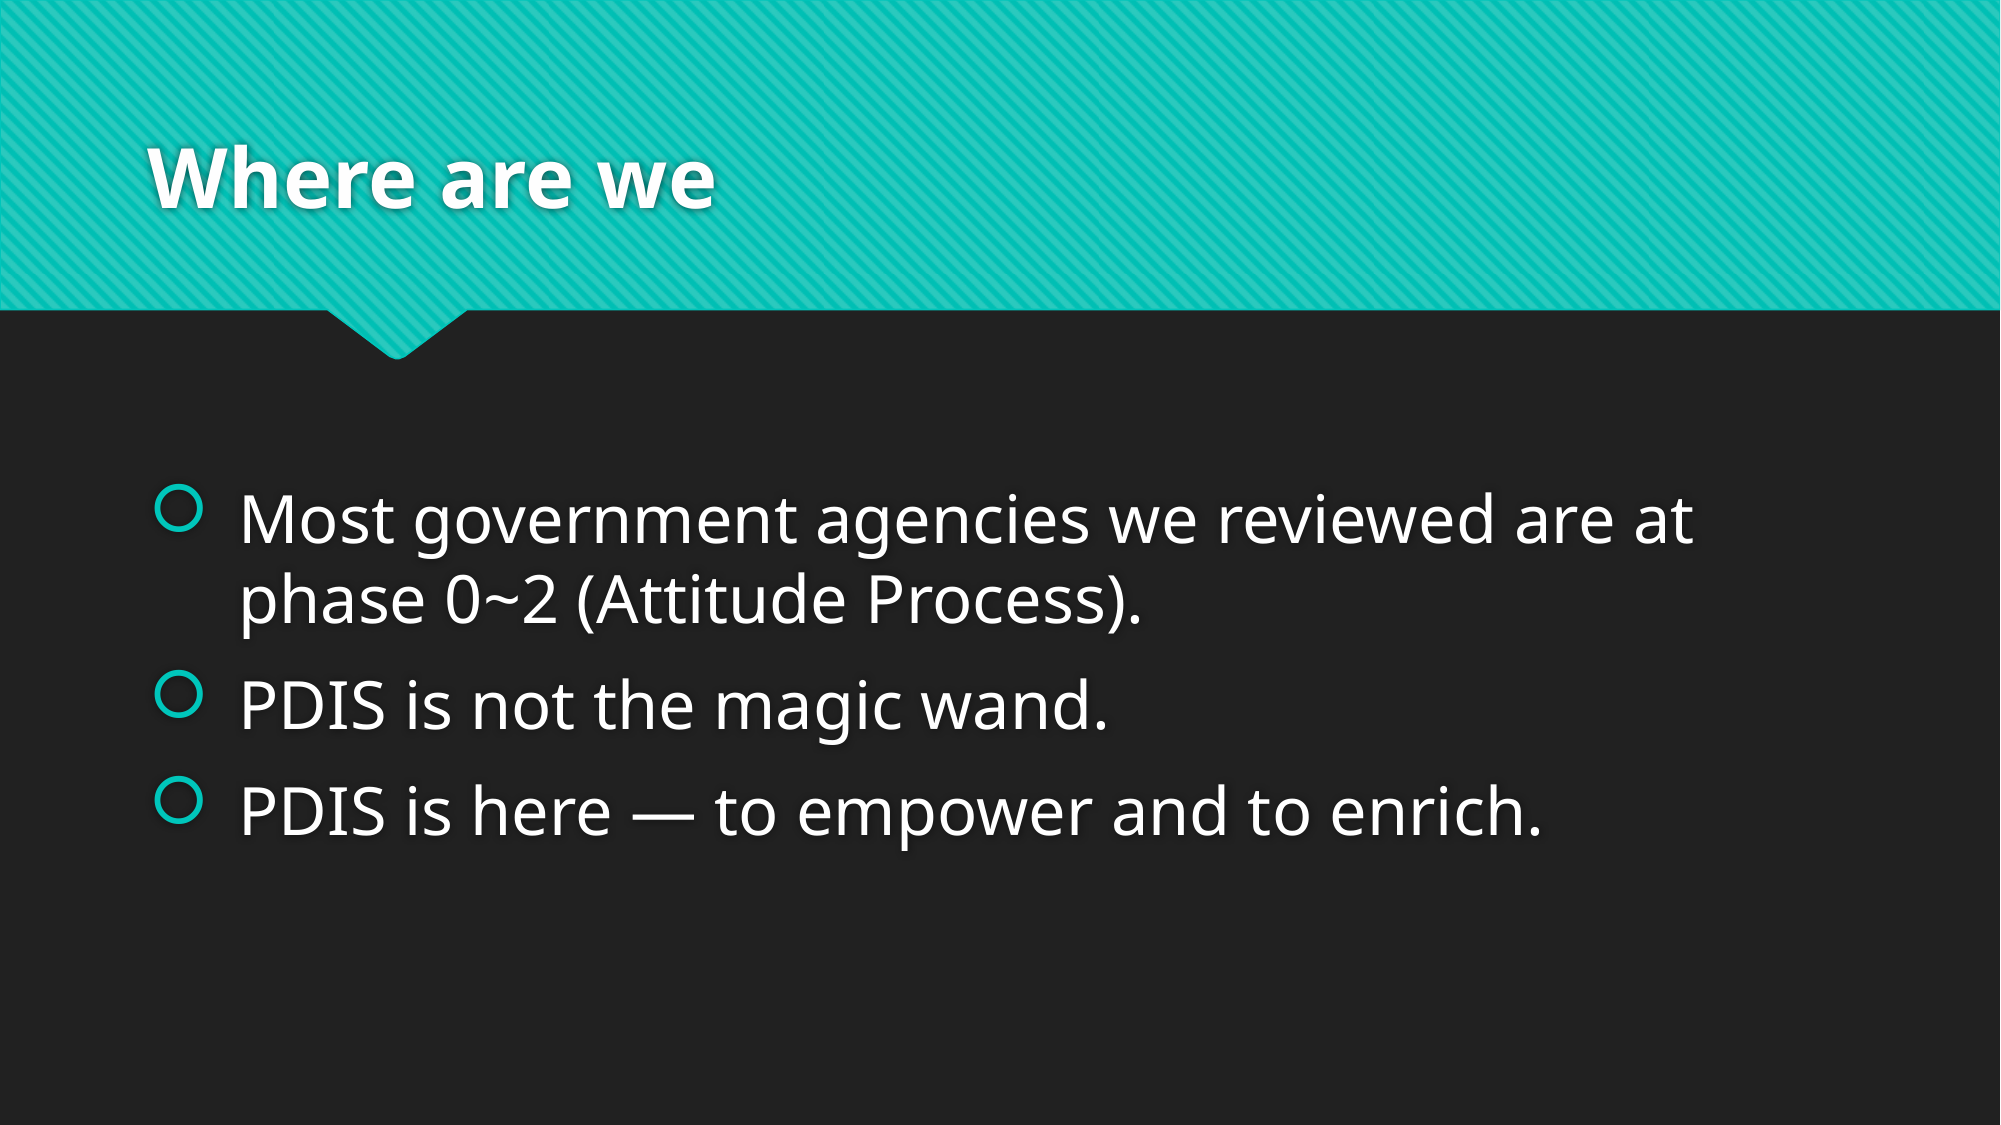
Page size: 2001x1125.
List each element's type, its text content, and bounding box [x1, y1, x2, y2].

list Most government agencies we reviewed are at phase 0~2 (Attitude Process). PDIS is not the magic wand. PDIS is here — to empower and to enrich. [134, 364, 1866, 962]
title Where are we [132, 73, 1868, 233]
